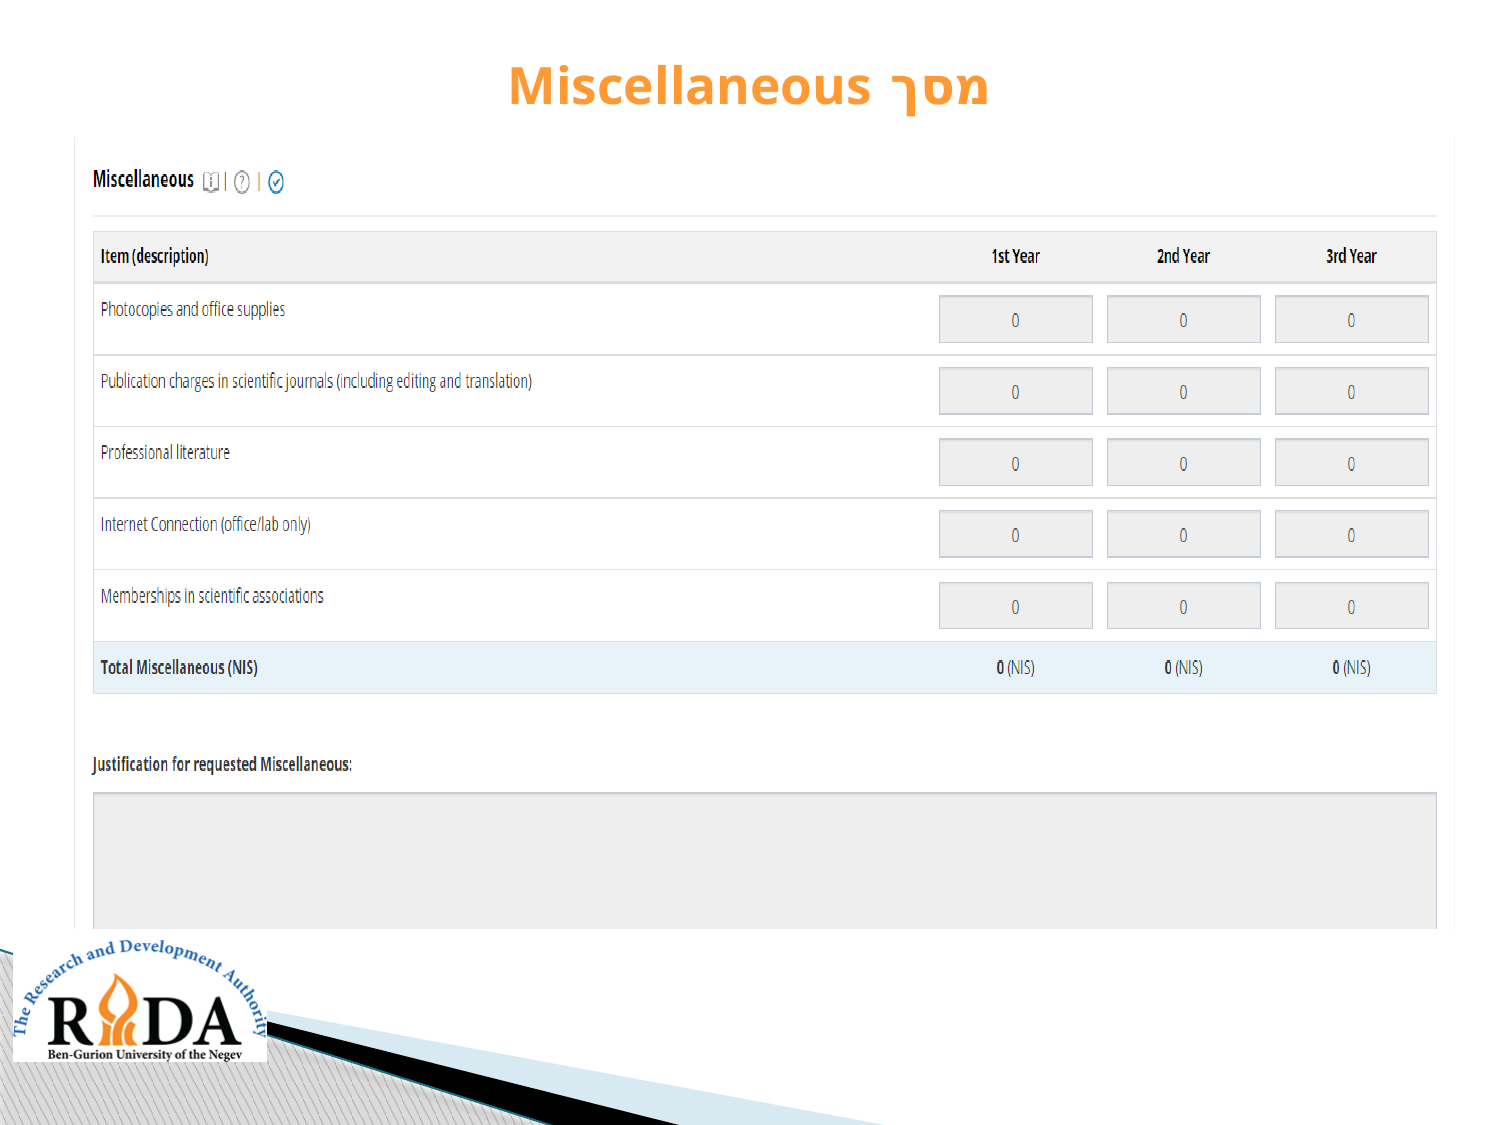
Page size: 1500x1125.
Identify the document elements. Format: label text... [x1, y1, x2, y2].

picture [12, 940, 267, 1062]
title מסך Miscellaneous [75, 45, 1425, 136]
picture [74, 136, 1455, 929]
